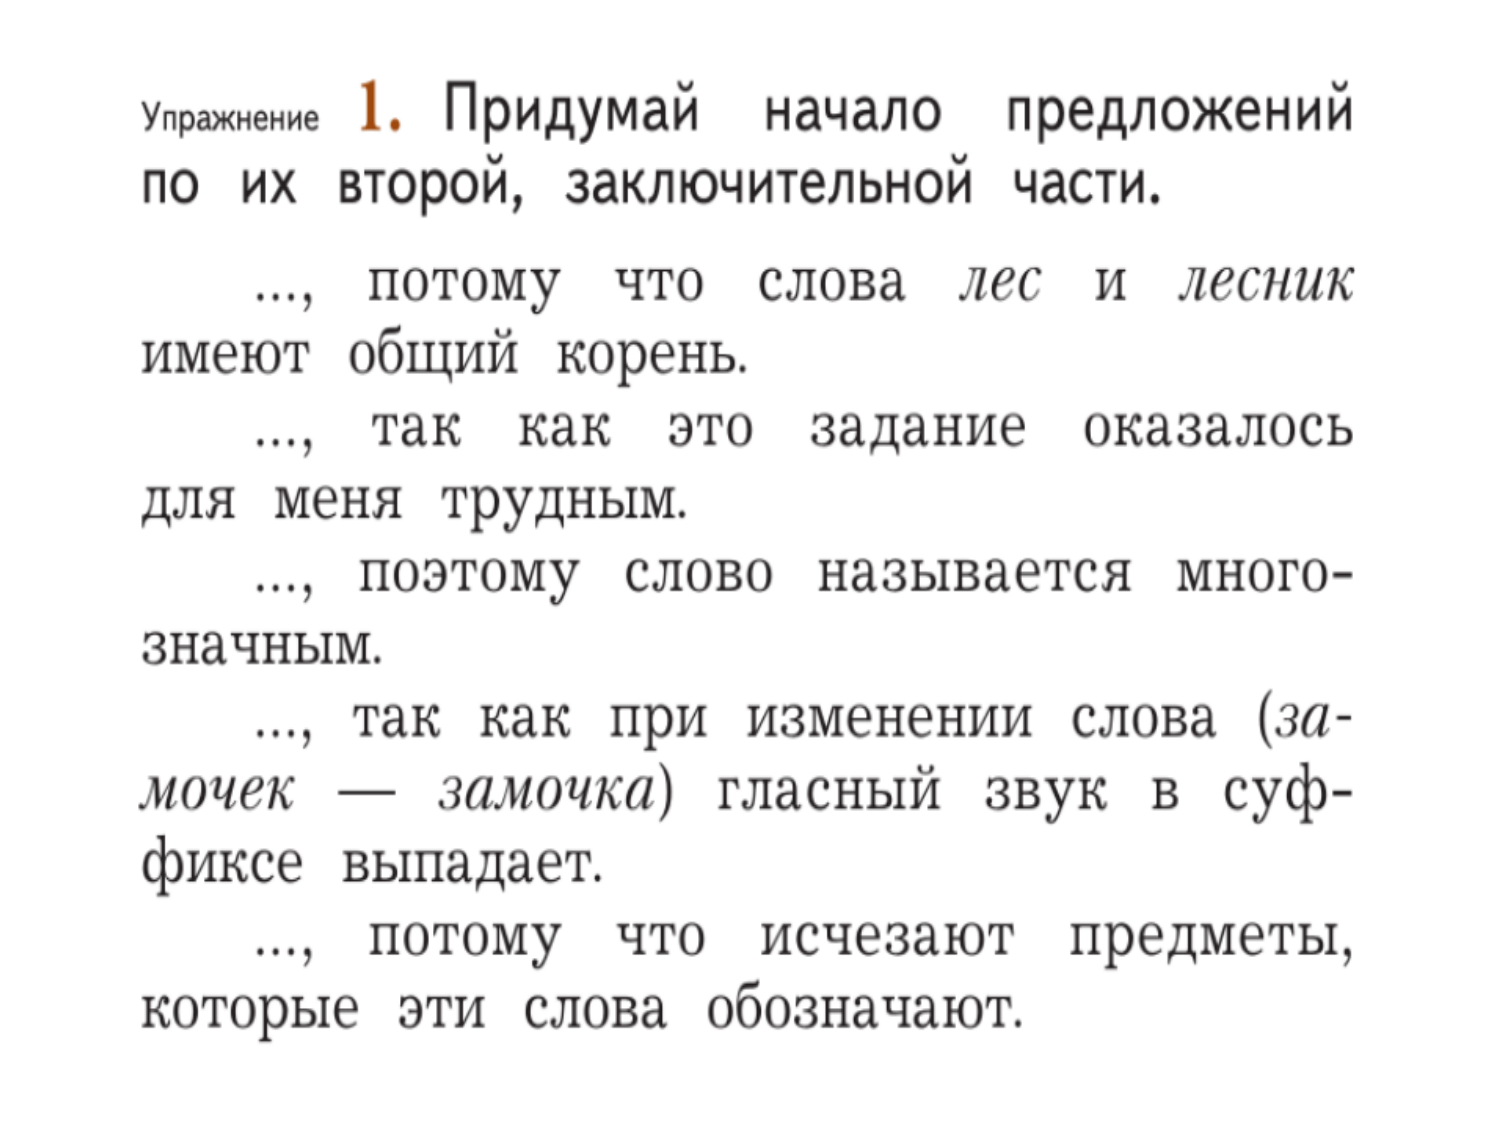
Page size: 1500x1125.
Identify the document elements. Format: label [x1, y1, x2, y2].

list [111, 66, 1400, 1059]
